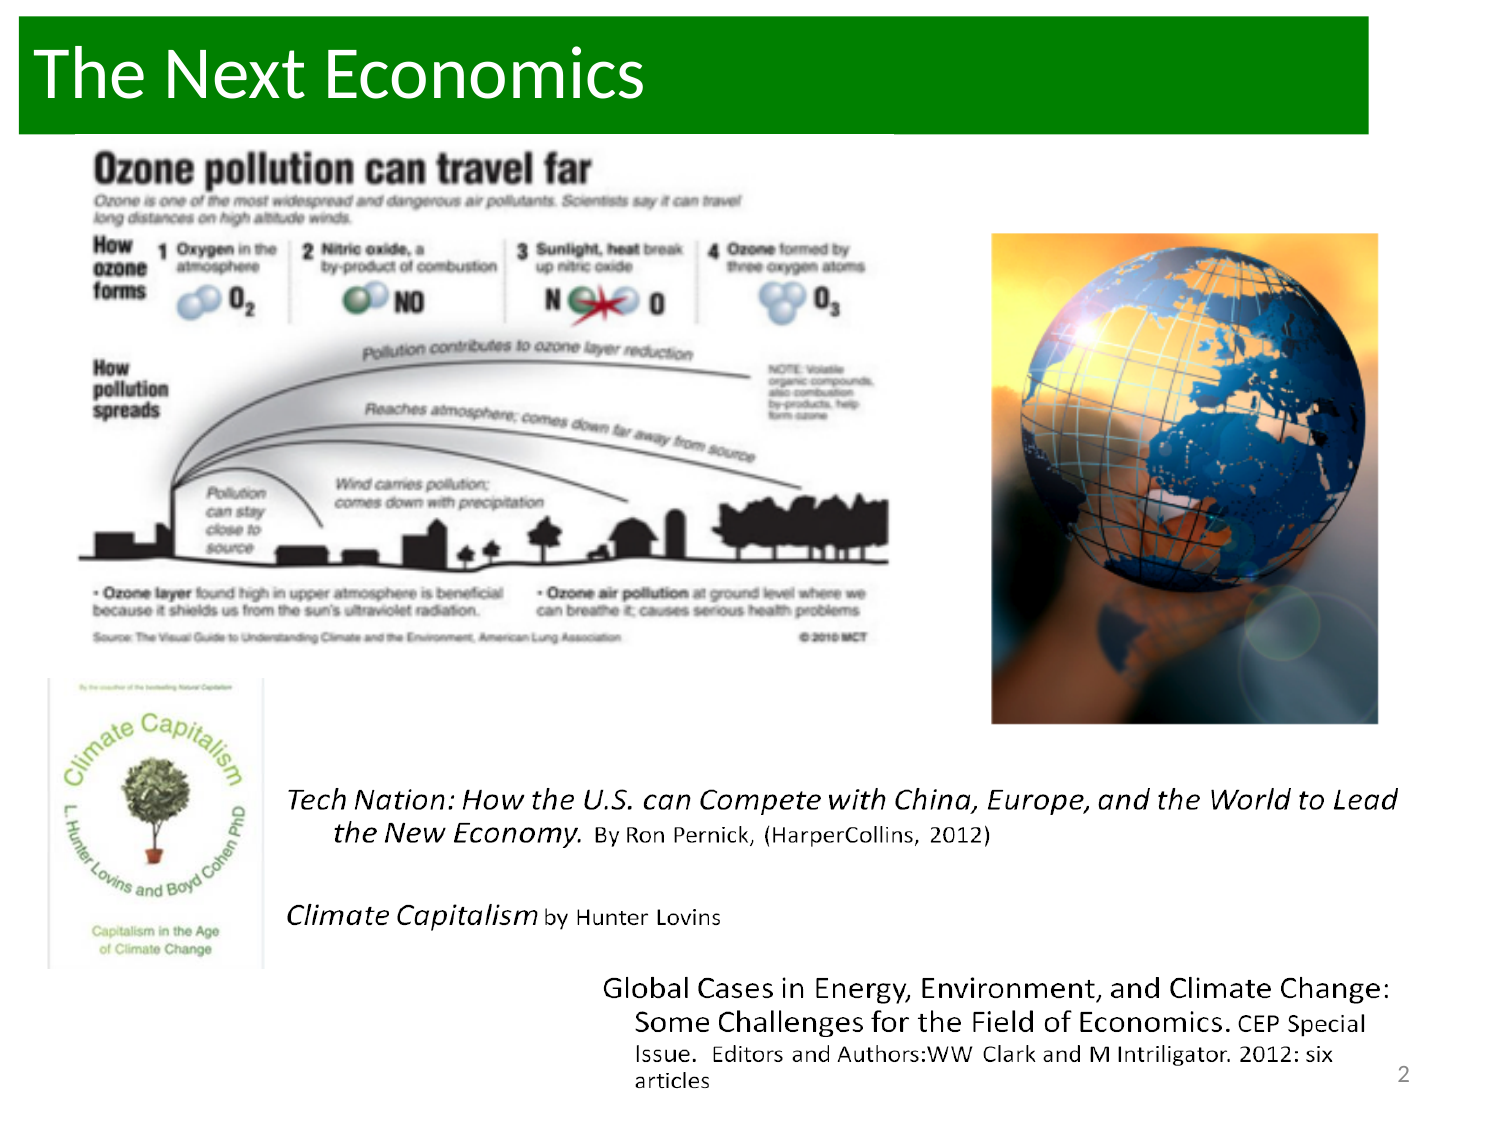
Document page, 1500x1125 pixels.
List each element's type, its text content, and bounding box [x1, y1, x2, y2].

picture [47, 678, 266, 970]
title The Next Economics [18, 16, 1369, 135]
picture [990, 232, 1381, 727]
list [264, 765, 1426, 1103]
picture [74, 134, 894, 651]
